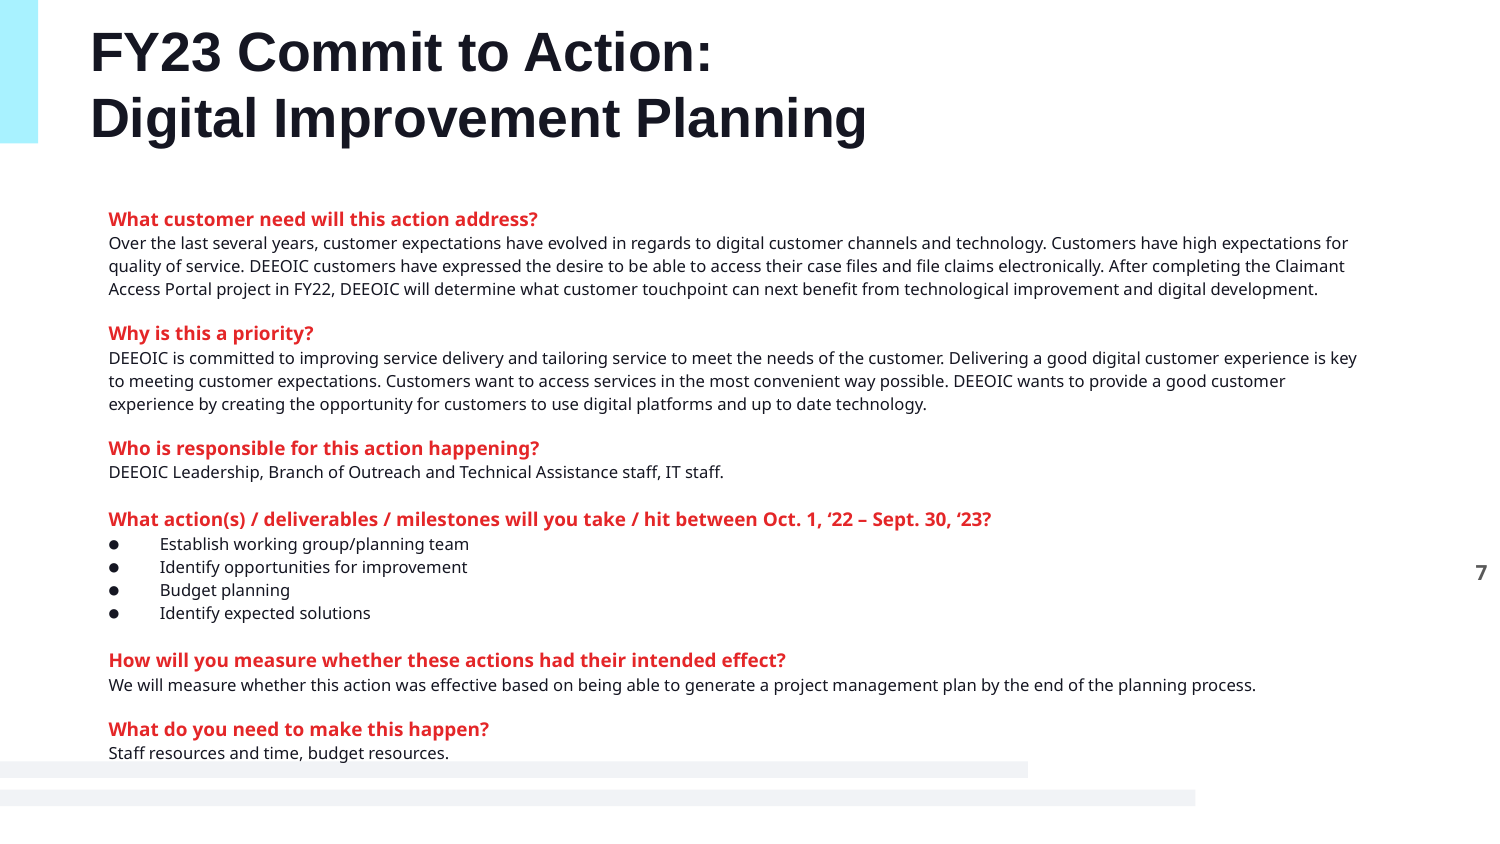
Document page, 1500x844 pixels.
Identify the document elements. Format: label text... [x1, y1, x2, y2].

slide_number 7 [1397, 541, 1488, 607]
list What customer need will this action address? Over the last several years, customer expectations have evolved in regards to digital customer channels and technology. Customers have high expectations for quality of service. DEEOIC customers have expressed the desire to be able to access their case files and file claims electronically. After completing the Claimant Access Portal project in FY22, DEEOIC will determine what customer touchpoint can next benefit from technological improvement and digital development. Why is this a priority? DEEOIC is committed to improving service delivery and tailoring service to meet the needs of the customer. Delivering a good digital customer experience is key to meeting customer expectations. Customers want to access services in the most convenient way possible. DEEOIC wants to provide a good customer experience by creating the opportunity for customers to use digital platforms and up to date technology. Who is responsible for this action happening? DEEOIC Leadership, Branch of Outreach and Technical Assistance staff, IT staff. What action(s) / deliverables / milestones will you take / hit between Oct. 1, ‘22 – Sept. 30, ‘23? Establish working group/planning team Identify opportunities for improvement Budget planning Identify expected solutions How will you measure whether these actions had their intended effect? We will measure whether this action was effective based on being able to generate a project management plan by the end of the planning process. What do you need to make this happen? Staff resources and time, budget resources. [76, 189, 1382, 801]
title FY23 Commit to Action: Digital Improvement Planning [75, 0, 1449, 149]
